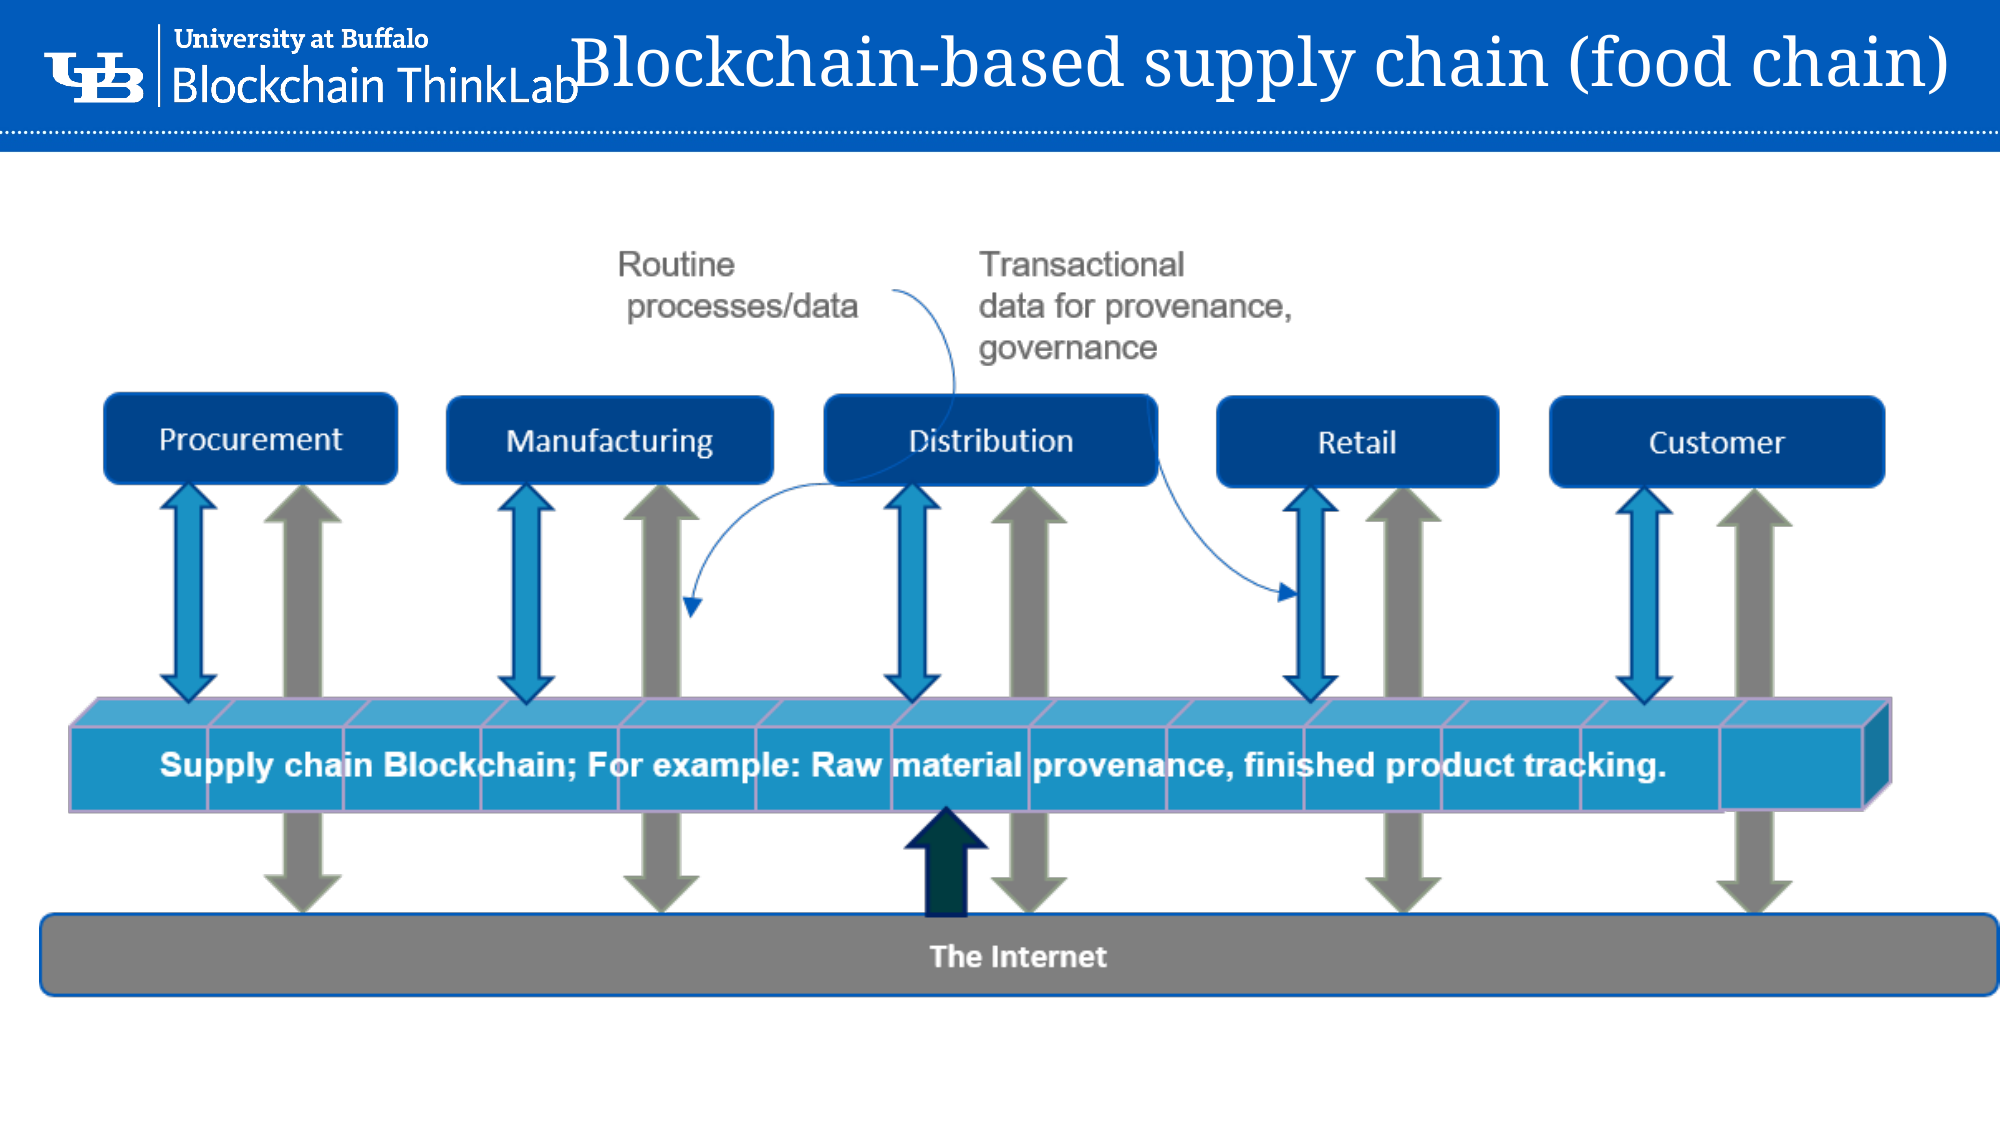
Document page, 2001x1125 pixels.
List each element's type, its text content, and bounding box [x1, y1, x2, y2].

title Blockchain-based supply chain (food chain) [554, 21, 2000, 128]
picture [0, 0, 2000, 1125]
